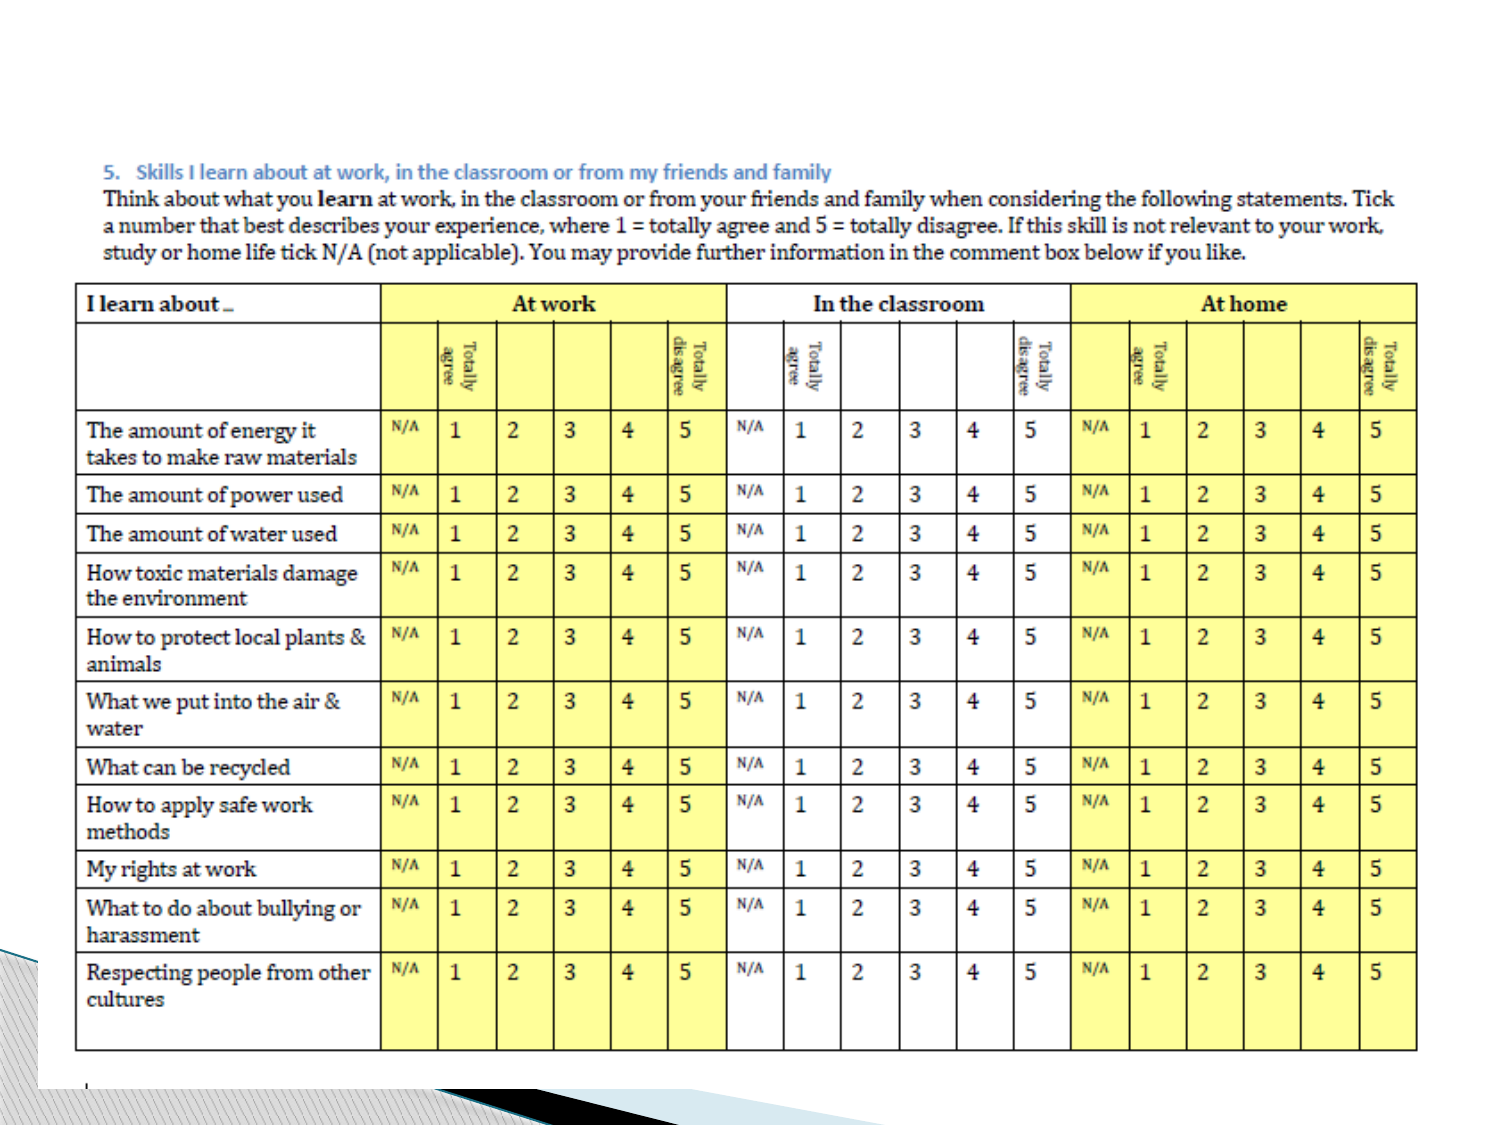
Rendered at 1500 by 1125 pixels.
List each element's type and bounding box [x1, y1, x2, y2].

list [37, 136, 1459, 1090]
